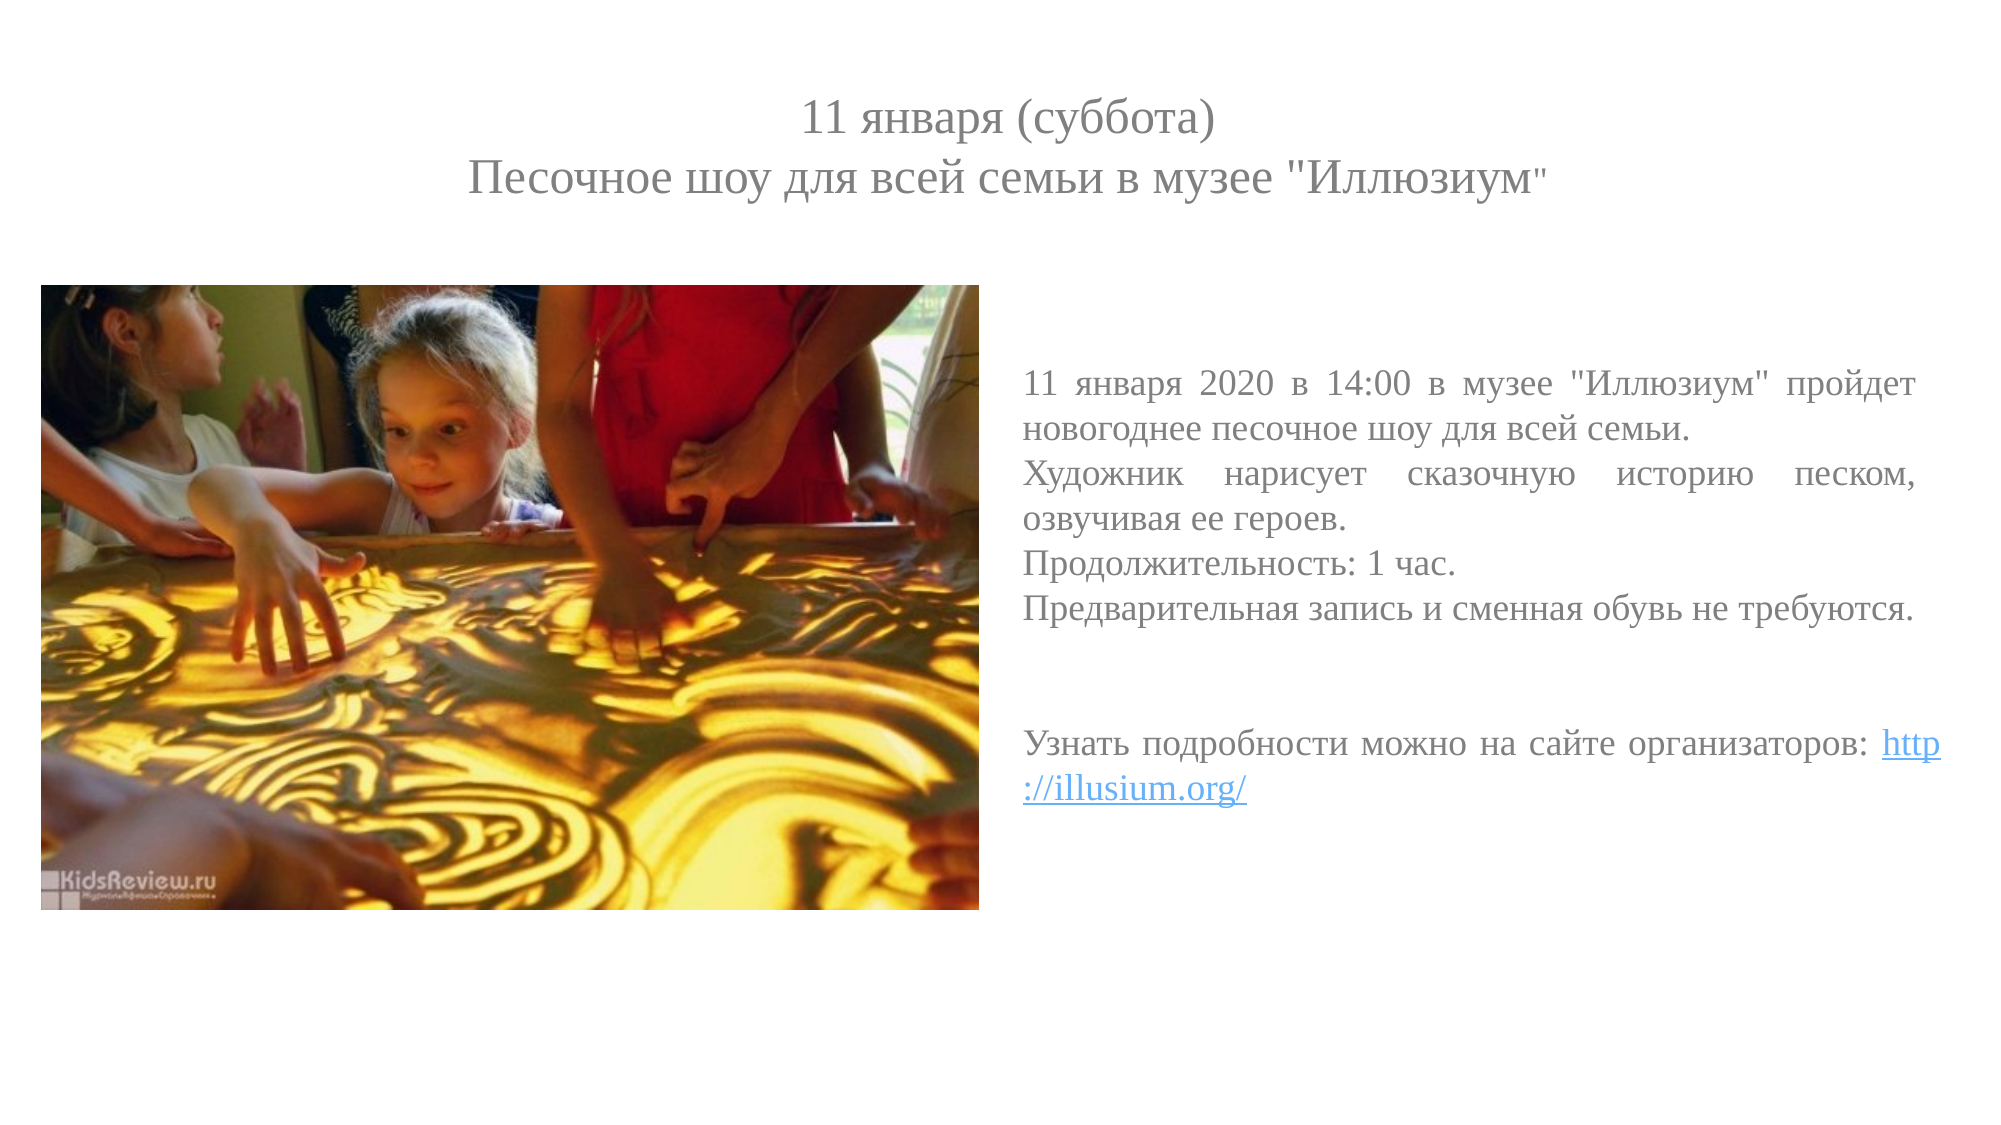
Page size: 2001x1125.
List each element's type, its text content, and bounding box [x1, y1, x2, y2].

text_box 11 января 2020 в 14:00 в музее "Иллюзиум" пройдет новогоднее песочное шоу для всей семьи. Художник нарисует сказочную историю песком, озвучивая ее героев. Продолжительность: 1 час. Предварительная запись и сменная обувь не требуются. [1007, 350, 1932, 636]
picture [41, 285, 979, 911]
text_box 11 января (суббота) Песочное шоу для всей семьи в музее "Иллюзиум" [315, 76, 1700, 211]
text_box Узнать подробности можно на сайте организаторов: http://illusium.org/ [1007, 710, 1956, 816]
